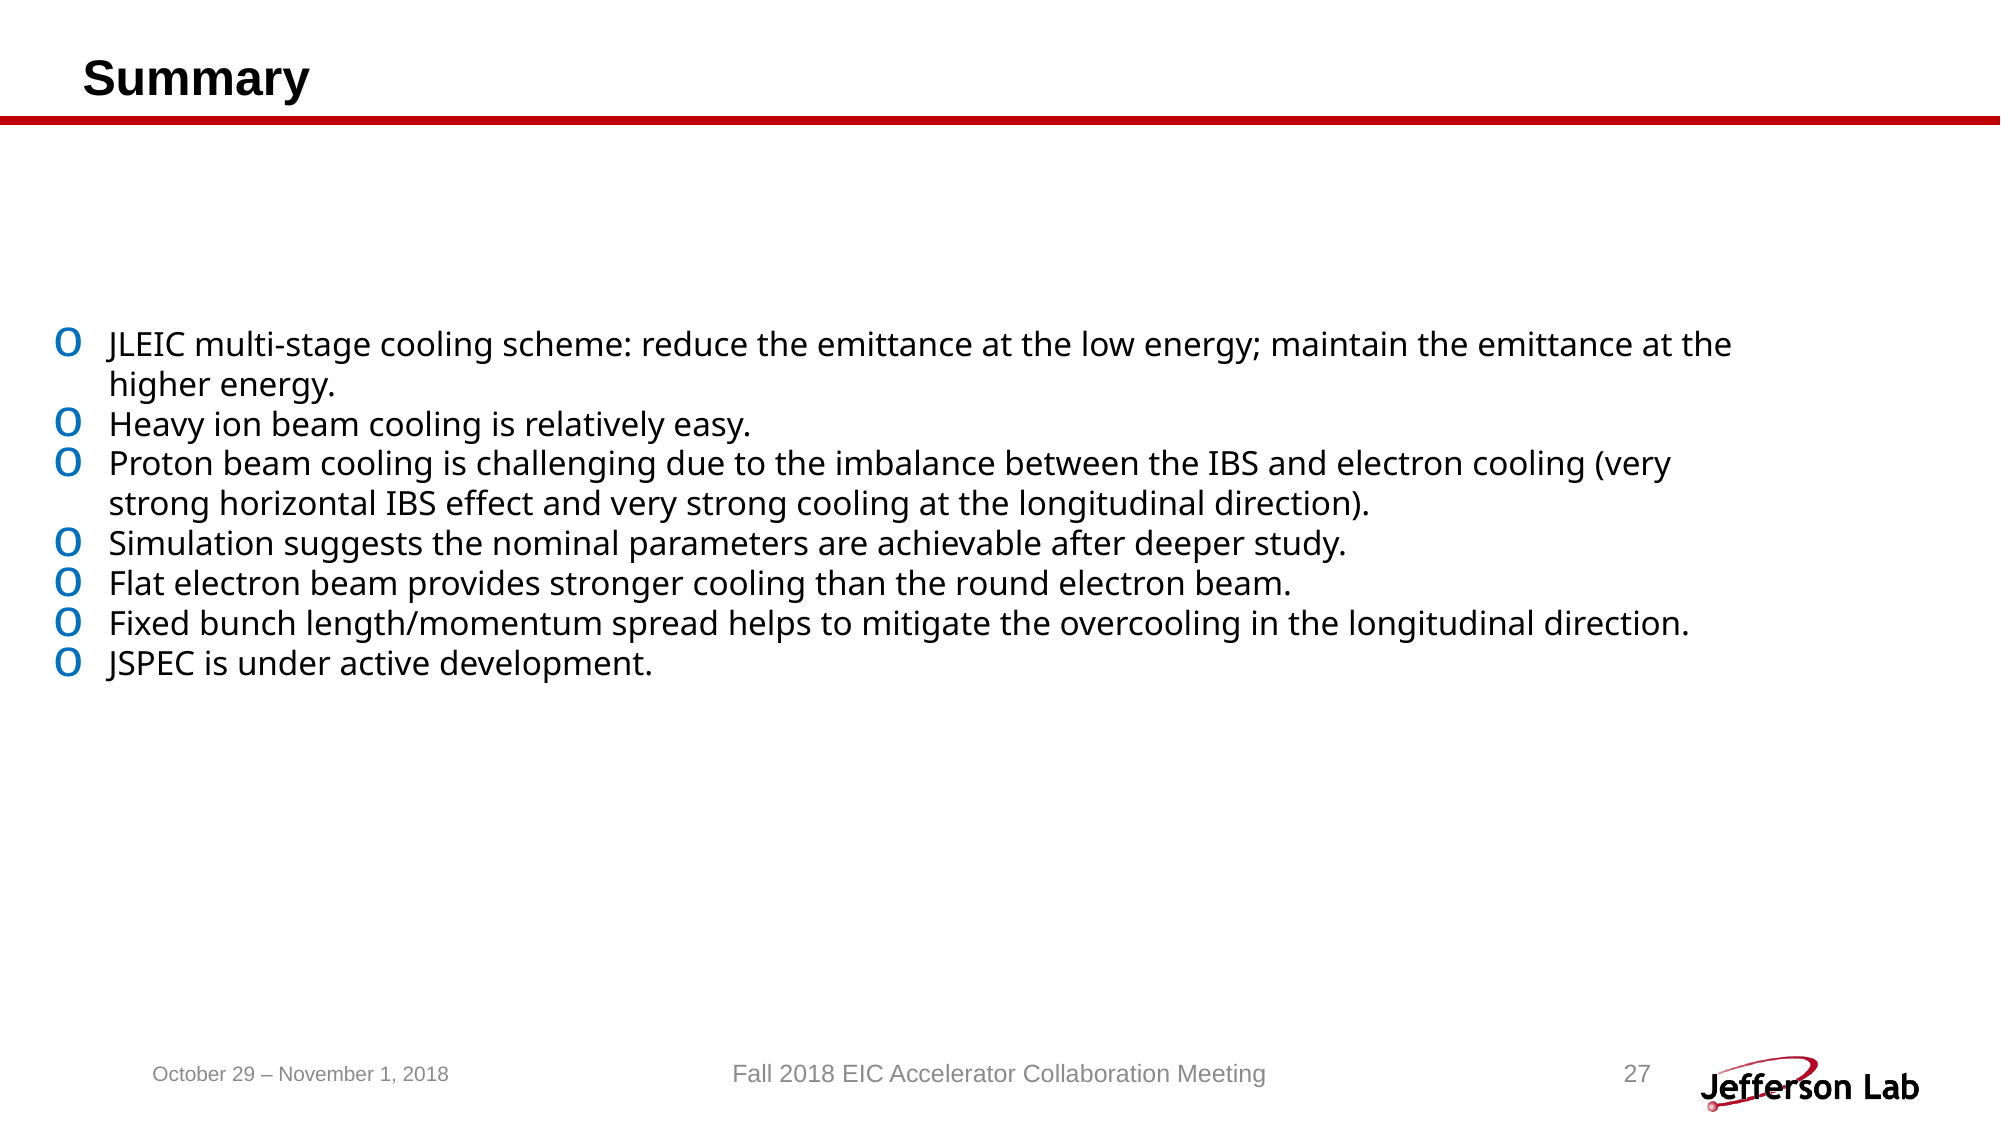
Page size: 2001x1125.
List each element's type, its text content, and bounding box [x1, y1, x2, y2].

footer Fall 2018 EIC Accelerator Collaboration Meeting [662, 1042, 1338, 1103]
slide_number 27 [1412, 1042, 1863, 1103]
title Summary [67, 39, 1919, 120]
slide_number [137, 1042, 588, 1103]
picture [1698, 1047, 1933, 1124]
text_box JLEIC multi-stage cooling scheme: reduce the emittance at the low energy; maintain the emittance at the higher energy. Heavy ion beam cooling is relatively easy. Proton beam cooling is challenging due to the imbalance between the IBS and electron cooling (very strong horizontal IBS effect and very strong cooling at the longitudinal direction). Simulation suggests the nominal parameters are achievable after deeper study. Flat electron beam provides stronger cooling than the round electron beam. Fixed bunch length/momentum spread helps to mitigate the overcooling in the longitudinal direction. JSPEC is under active development. [37, 315, 1760, 690]
